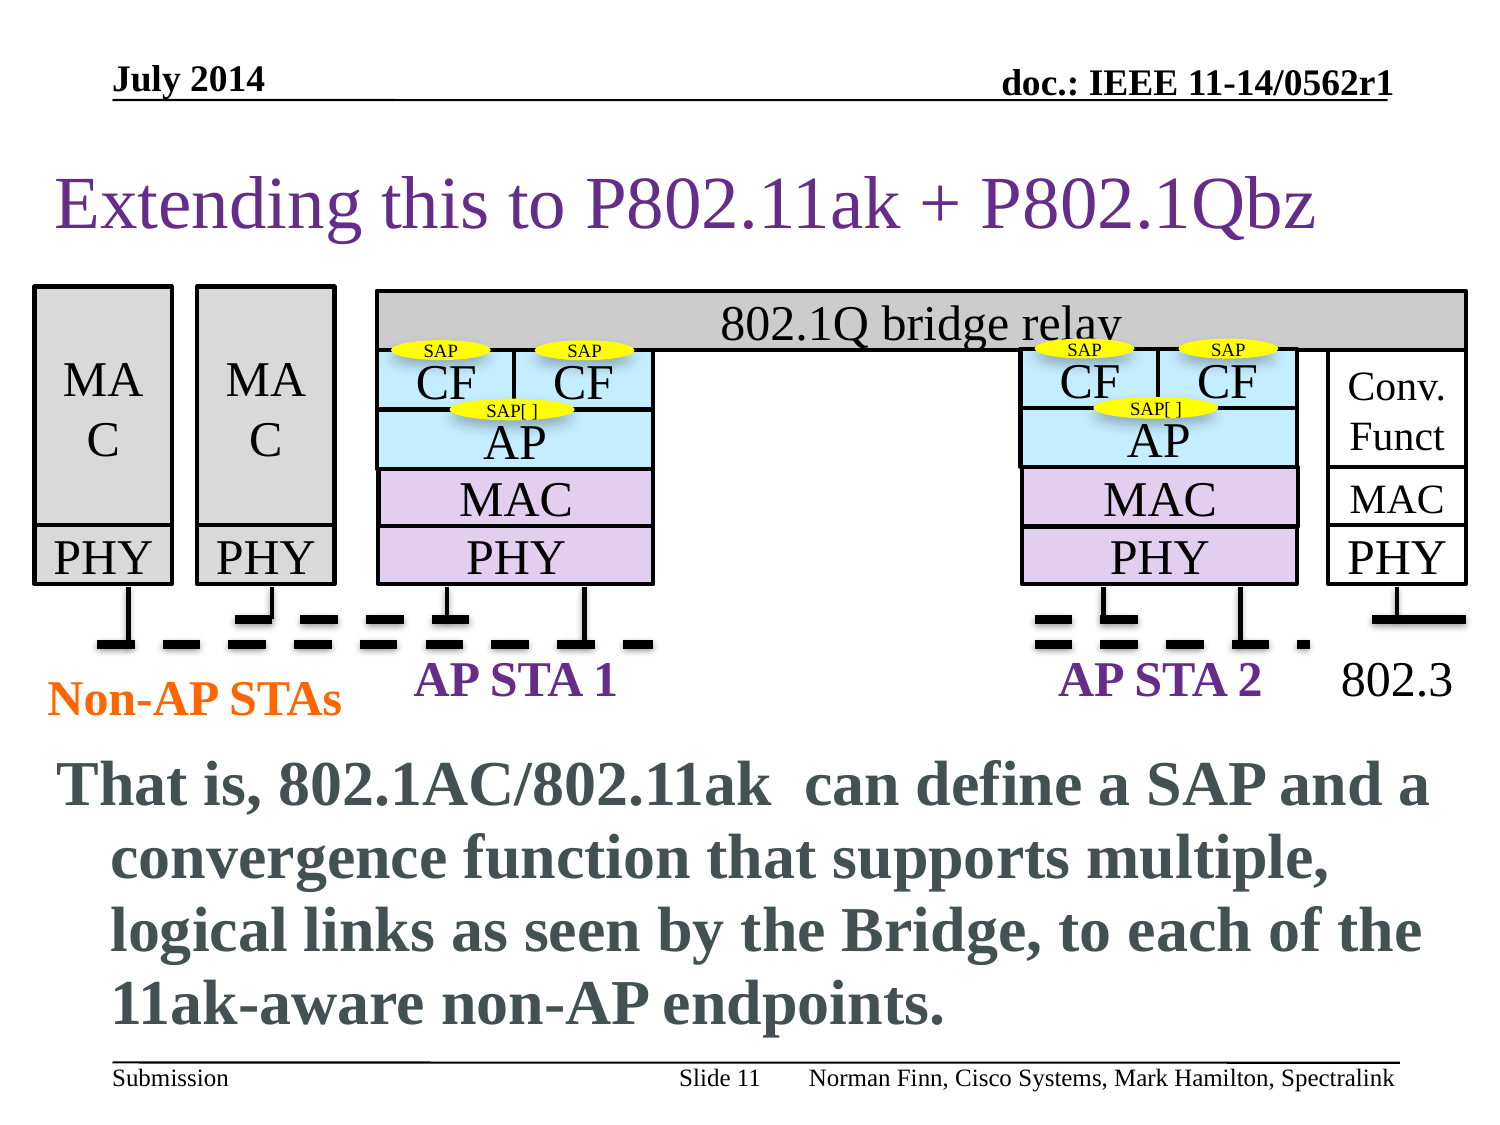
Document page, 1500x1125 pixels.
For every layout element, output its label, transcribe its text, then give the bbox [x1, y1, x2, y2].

text_box CF [375, 348, 512, 412]
text_box PHY [195, 523, 337, 586]
text_box MAC [1020, 465, 1300, 529]
text_box PHY [32, 523, 174, 586]
text_box PHY [1020, 529, 1299, 586]
text_box AP STA 2 [1021, 645, 1295, 708]
text_box 802.3 [1295, 645, 1499, 708]
text_box MAC [195, 284, 337, 523]
text_box SAP [1032, 336, 1137, 361]
text_box MAC [32, 284, 174, 523]
text_box CF [512, 348, 655, 412]
text_box SAP[ ] [447, 396, 577, 423]
text_box PHY [376, 528, 655, 586]
text_box SAP [532, 338, 637, 363]
text_box 802.1Q bridge relay [375, 289, 1468, 352]
text_box SAP [1176, 336, 1281, 361]
text_box MAC [376, 471, 655, 528]
text_box CF [1018, 347, 1156, 410]
text_box Extending this to P802.11ak + P802.1Qbz [41, 125, 1451, 251]
text_box AP STA 1 [376, 652, 655, 708]
text_box AP [375, 412, 655, 471]
text_box MAC [1326, 469, 1468, 523]
text_box Conv. Funct [1326, 348, 1468, 469]
text_box Non-AP STAs [27, 661, 362, 730]
text_box AP [1018, 410, 1299, 469]
text_box CF [1156, 347, 1299, 410]
list That is, 802.1AC/802.11ak can define a SAP and a convergence function that supports multiple, logical links as seen by the Bridge, to each of the 11ak-aware non-AP endpoints. [41, 739, 1449, 1048]
text_box SAP [389, 338, 493, 363]
text_box PHY [1326, 523, 1468, 586]
text_box SAP[ ] [1091, 394, 1221, 421]
